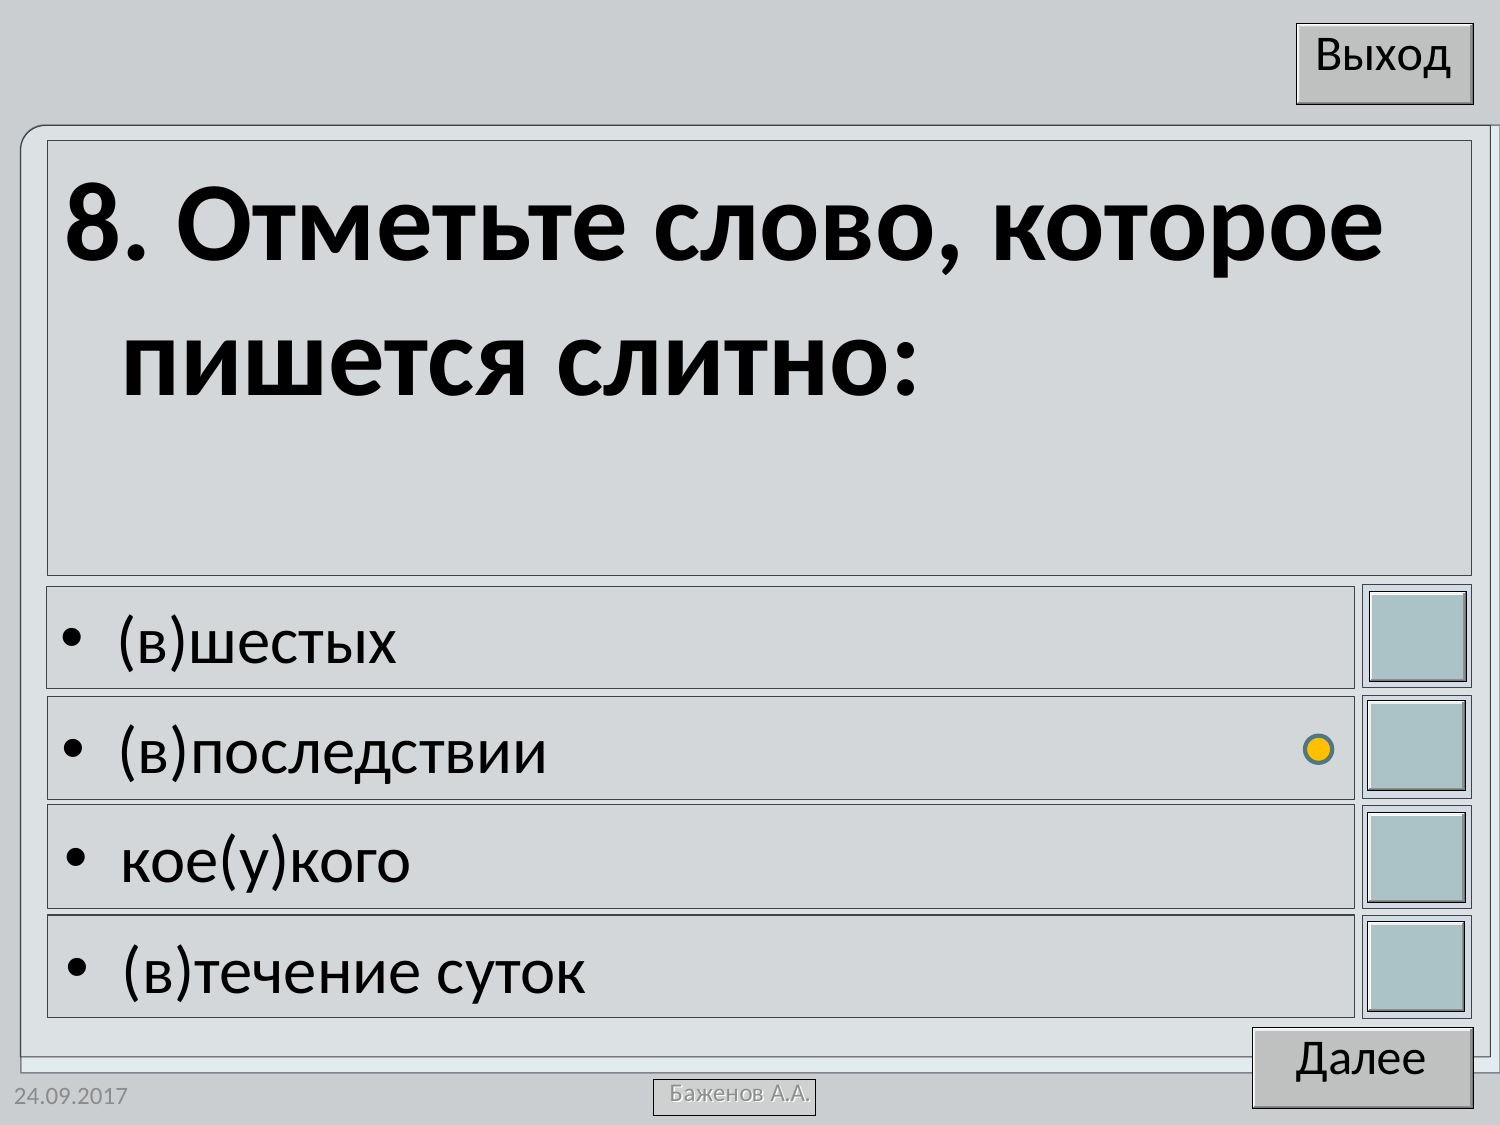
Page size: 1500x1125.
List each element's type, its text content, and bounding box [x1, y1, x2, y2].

list (в)последствии [46, 699, 1357, 796]
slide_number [0, 1065, 174, 1125]
list (в)шестых [45, 589, 1356, 685]
list кое(у)кого [49, 808, 1360, 905]
list (в)течение суток [50, 919, 1361, 1015]
list 8. Отметьте слово, которое пишется слитно: [49, 140, 1469, 576]
